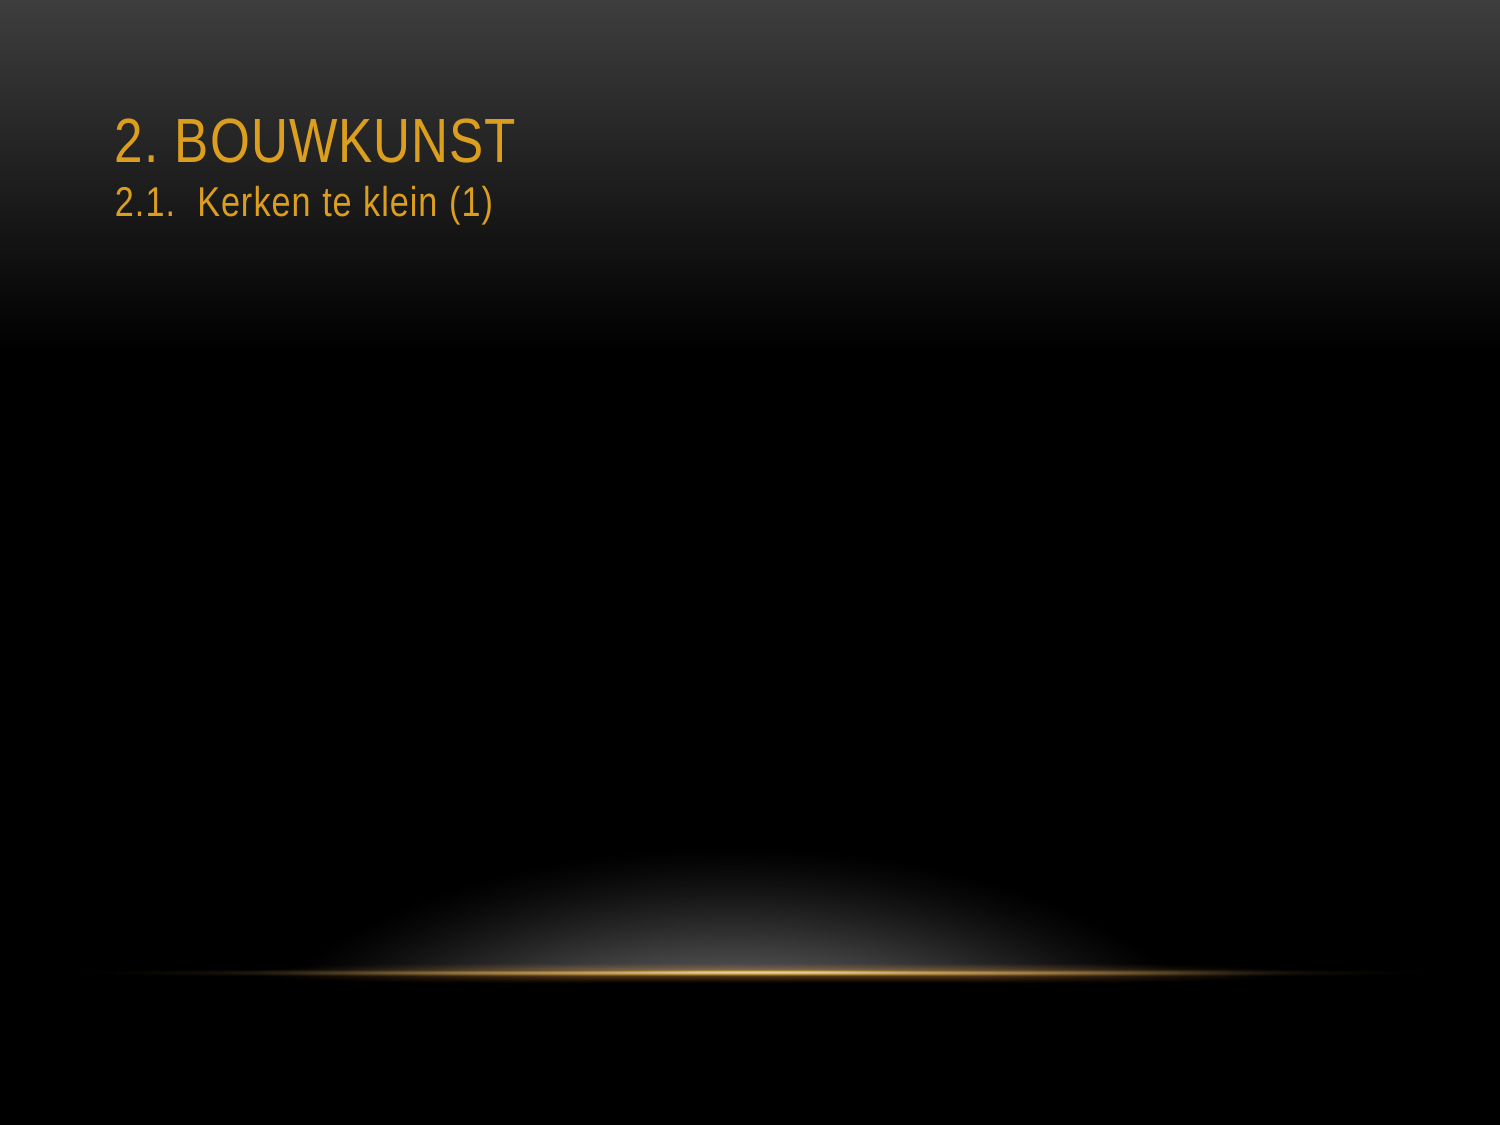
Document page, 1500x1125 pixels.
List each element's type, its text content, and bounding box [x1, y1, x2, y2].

title 2. BOUWKUNST 2.1. Kerken te klein (1) [99, 45, 1400, 233]
picture [0, 0, 1500, 1125]
